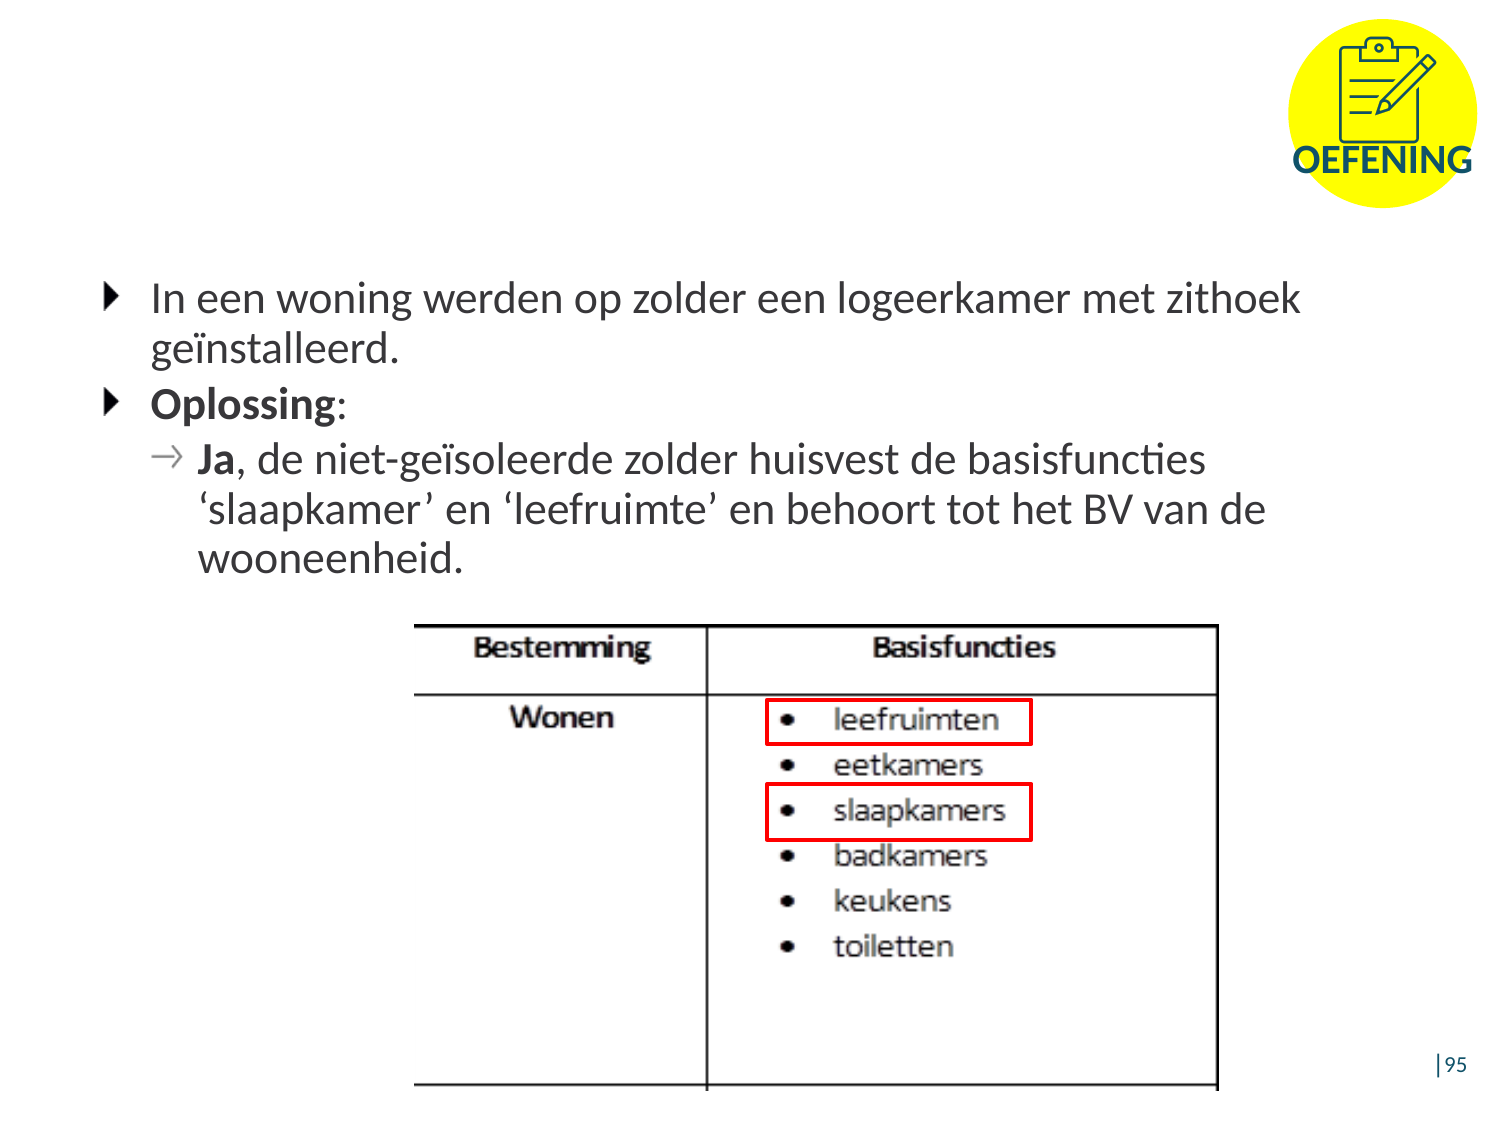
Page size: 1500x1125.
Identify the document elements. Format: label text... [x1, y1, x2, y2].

picture [414, 624, 1219, 1092]
picture [103, 387, 145, 416]
picture [1319, 26, 1447, 154]
list In een woning werden op zolder een logeerkamer met zithoek geïnstalleerd. Oplossing: Ja, de niet-geïsoleerde zolder huisvest de basisfuncties ‘slaapkamer’ en ‘leefruimte’ en behoort tot het BV van de wooneenheid. [88, 267, 1459, 965]
picture [150, 445, 195, 469]
picture [103, 281, 145, 311]
text_box │95 [1132, 1042, 1483, 1103]
